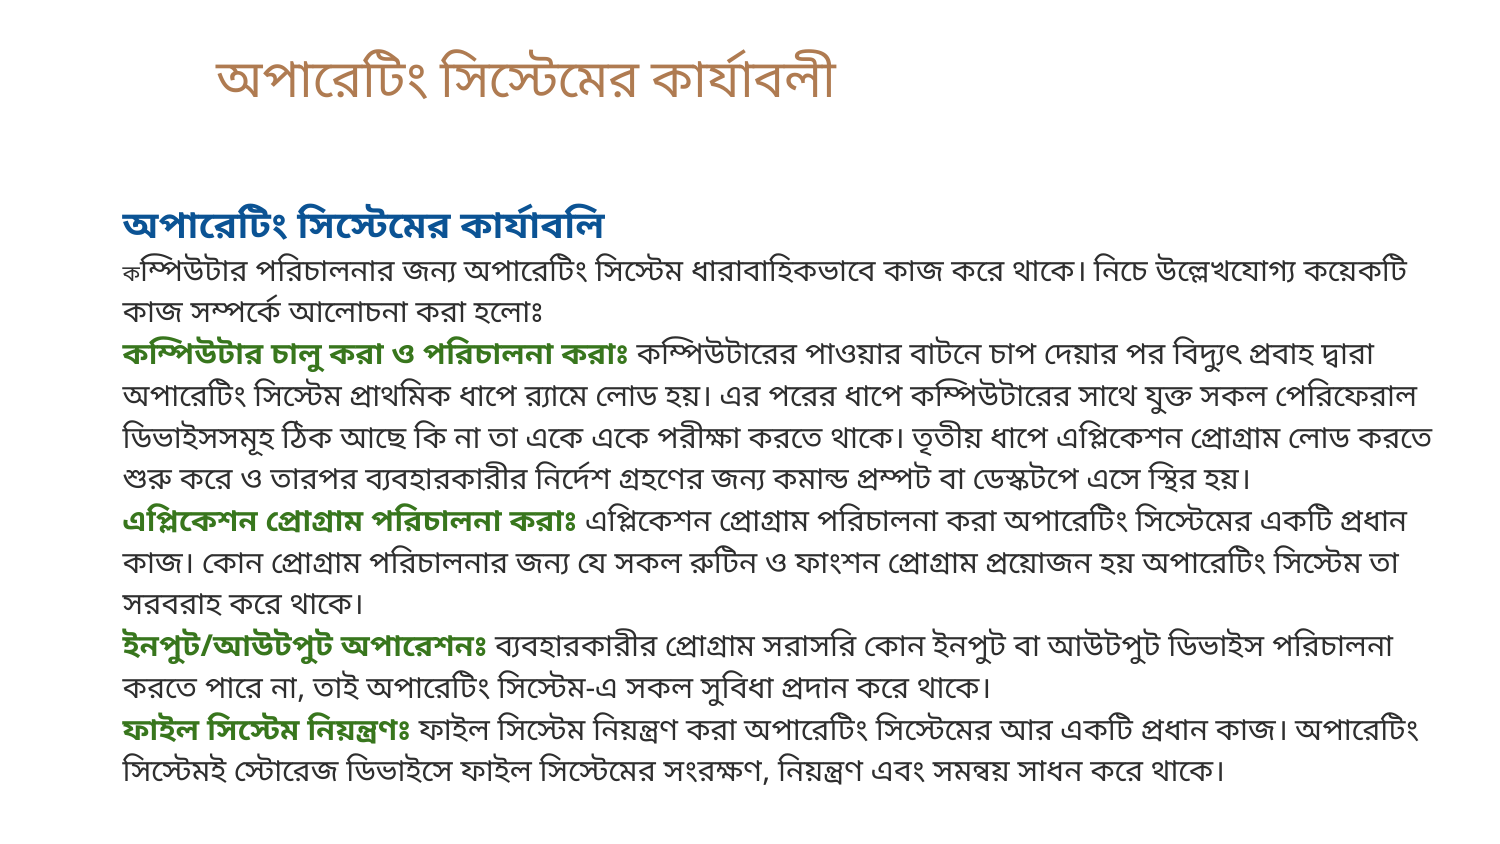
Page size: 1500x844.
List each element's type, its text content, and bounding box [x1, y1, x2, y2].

text_box অপারেটিং সিস্টেমের কার্যাবলি কম্পিউটার পরিচালনার জন্য অপারেটিং সিস্টেম ধারাবাহিকভাবে কাজ করে থাকে। নিচে উল্লেখযােগ্য কয়েকটি কাজ সম্পর্কে আলােচনা করা হলোঃ কম্পিউটার চালু করা ও পরিচালনা করাঃ কম্পিউটারের পাওয়ার বাটনে চাপ দেয়ার পর বিদ্যুৎ প্রবাহ দ্বারা অপারেটিং সিস্টেম প্রাথমিক ধাপে র‌্যামে লােড হয়। এর পরের ধাপে কম্পিউটারের সাথে যুক্ত সকল পেরিফেরাল ডিভাইসসমূহ ঠিক আছে কি না তা একে একে পরীক্ষা করতে থাকে। তৃতীয় ধাপে এপ্লিকেশন প্রােগ্রাম লােড করতে শুরু করে ও তারপর ব্যবহারকারীর নির্দেশ গ্রহণের জন্য কমান্ড প্রম্পট বা ডেস্কটপে এসে স্থির হয়। এপ্লিকেশন প্রােগ্রাম পরিচালনা করাঃ এপ্লিকেশন প্রােগ্রাম পরিচালনা করা অপারেটিং সিস্টেমের একটি প্রধান কাজ। কোন প্রােগ্রাম পরিচালনার জন্য যে সকল রুটিন ও ফাংশন প্রােগ্রাম প্রয়ােজন হয় অপারেটিং সিস্টেম তা সরবরাহ করে থাকে। ইনপুট/আউটপুট অপারেশনঃ ব্যবহারকারীর প্রােগ্রাম সরাসরি কোন ইনপুট বা আউটপুট ডিভাইস পরিচালনা করতে পারে না, তাই অপারেটিং সিস্টেম-এ সকল সুবিধা প্রদান করে থাকে। ফাইল সিস্টেম নিয়ন্ত্রণঃ ফাইল সিস্টেম নিয়ন্ত্রণ করা অপারেটিং সিস্টেমের আর একটি প্রধান কাজ। অপারেটিং সিস্টেমই স্টোরেজ ডিভাইসে ফাইল সিস্টেমের সংরক্ষণ, নিয়ন্ত্রণ এবং সমন্বয় সাধন করে থাকে। [107, 178, 1470, 844]
text_box অপারেটিং সিস্টেমের কার্যাবলী [201, 30, 913, 129]
